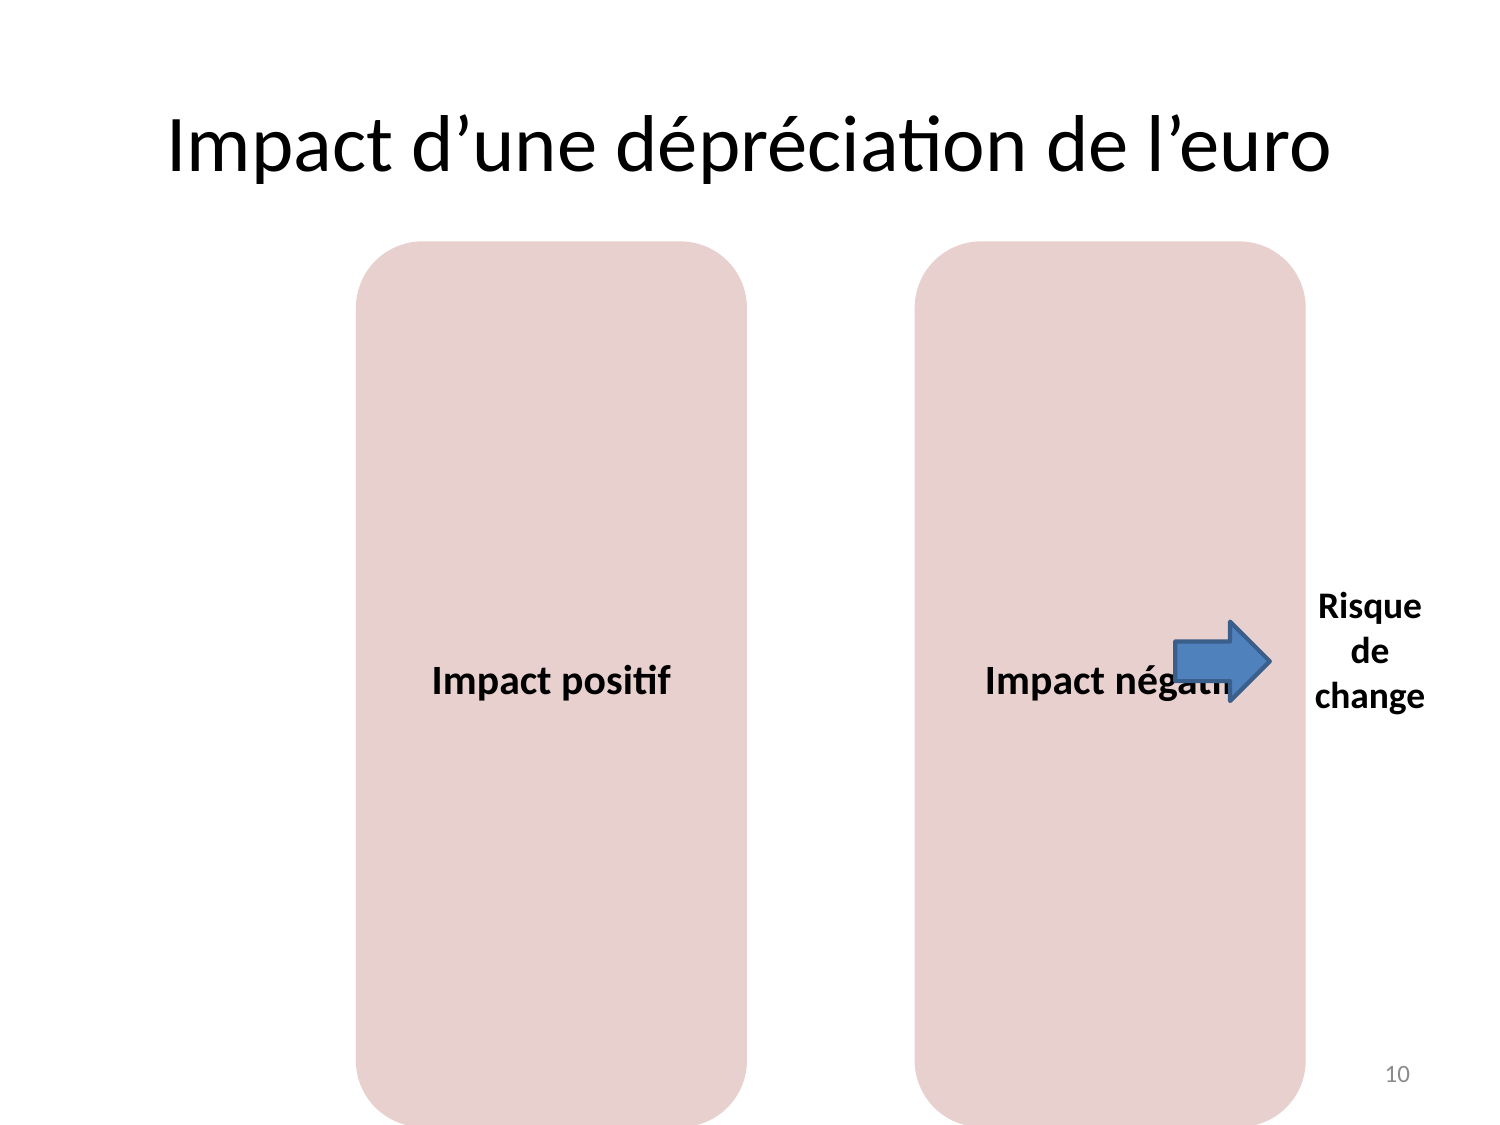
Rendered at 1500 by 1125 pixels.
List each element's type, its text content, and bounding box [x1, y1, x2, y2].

text_box Risque de change [1373, 574, 1459, 724]
slide_number 10 [1373, 1042, 1425, 1103]
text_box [100, 243, 1369, 1125]
title Impact d’une dépréciation de l’euro [74, 44, 1426, 233]
